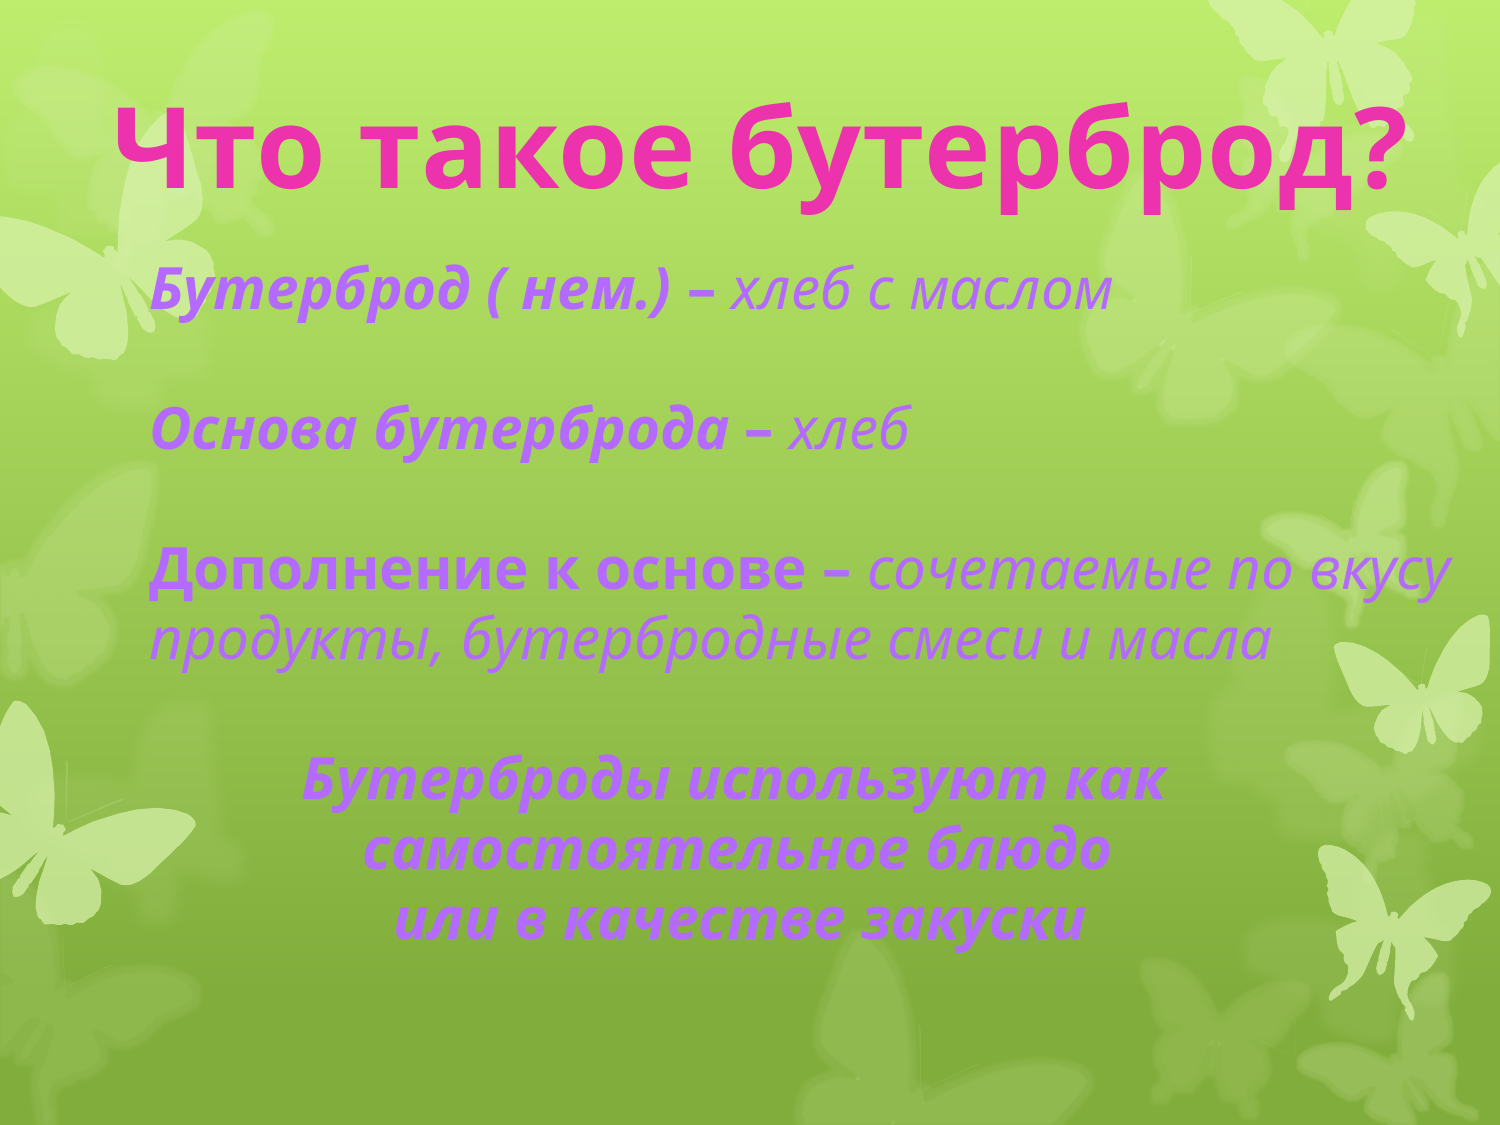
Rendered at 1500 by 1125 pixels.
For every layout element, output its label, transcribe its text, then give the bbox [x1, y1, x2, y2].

text_box Бутерброд ( нем.) – хлеб с маслом Основа бутерброда – хлеб Дополнение к основе – сочетаемые по вкусу продукты, бутербродные смеси и масла Бутерброды используют как самостоятельное блюдо или в качестве закуски [134, 243, 1482, 959]
text_box Что такое бутерброд? [97, 68, 1425, 219]
